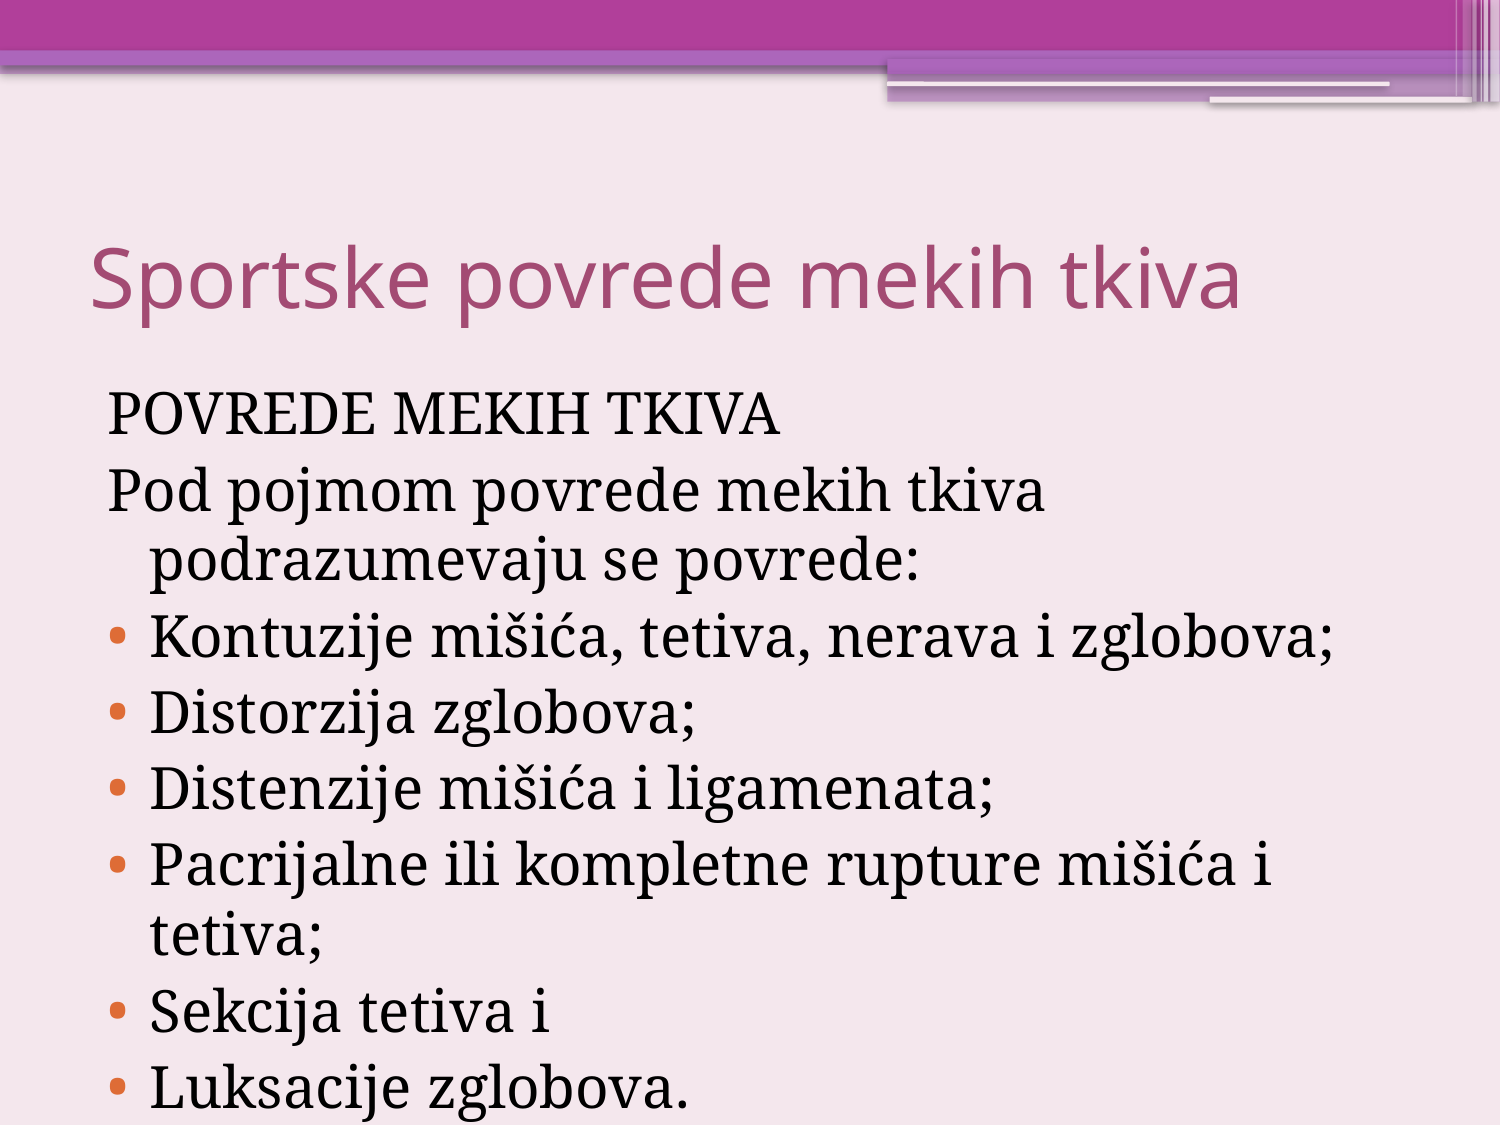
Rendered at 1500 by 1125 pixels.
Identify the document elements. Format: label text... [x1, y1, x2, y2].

title Sportske povrede mekih tkiva [75, 187, 1425, 363]
list POVREDE MEKIH TKIVA Pod pojmom povrede mekih tkiva podrazumevaju se povrede: Kontuzije mišića, tetiva, nerava i zglobova; Distorzija zglobova; Distenzije mišića i ligamenata; Pacrijalne ili kompletne rupture mišića i tetiva; Sekcija tetiva i Luksacije zglobova. [75, 368, 1425, 1079]
